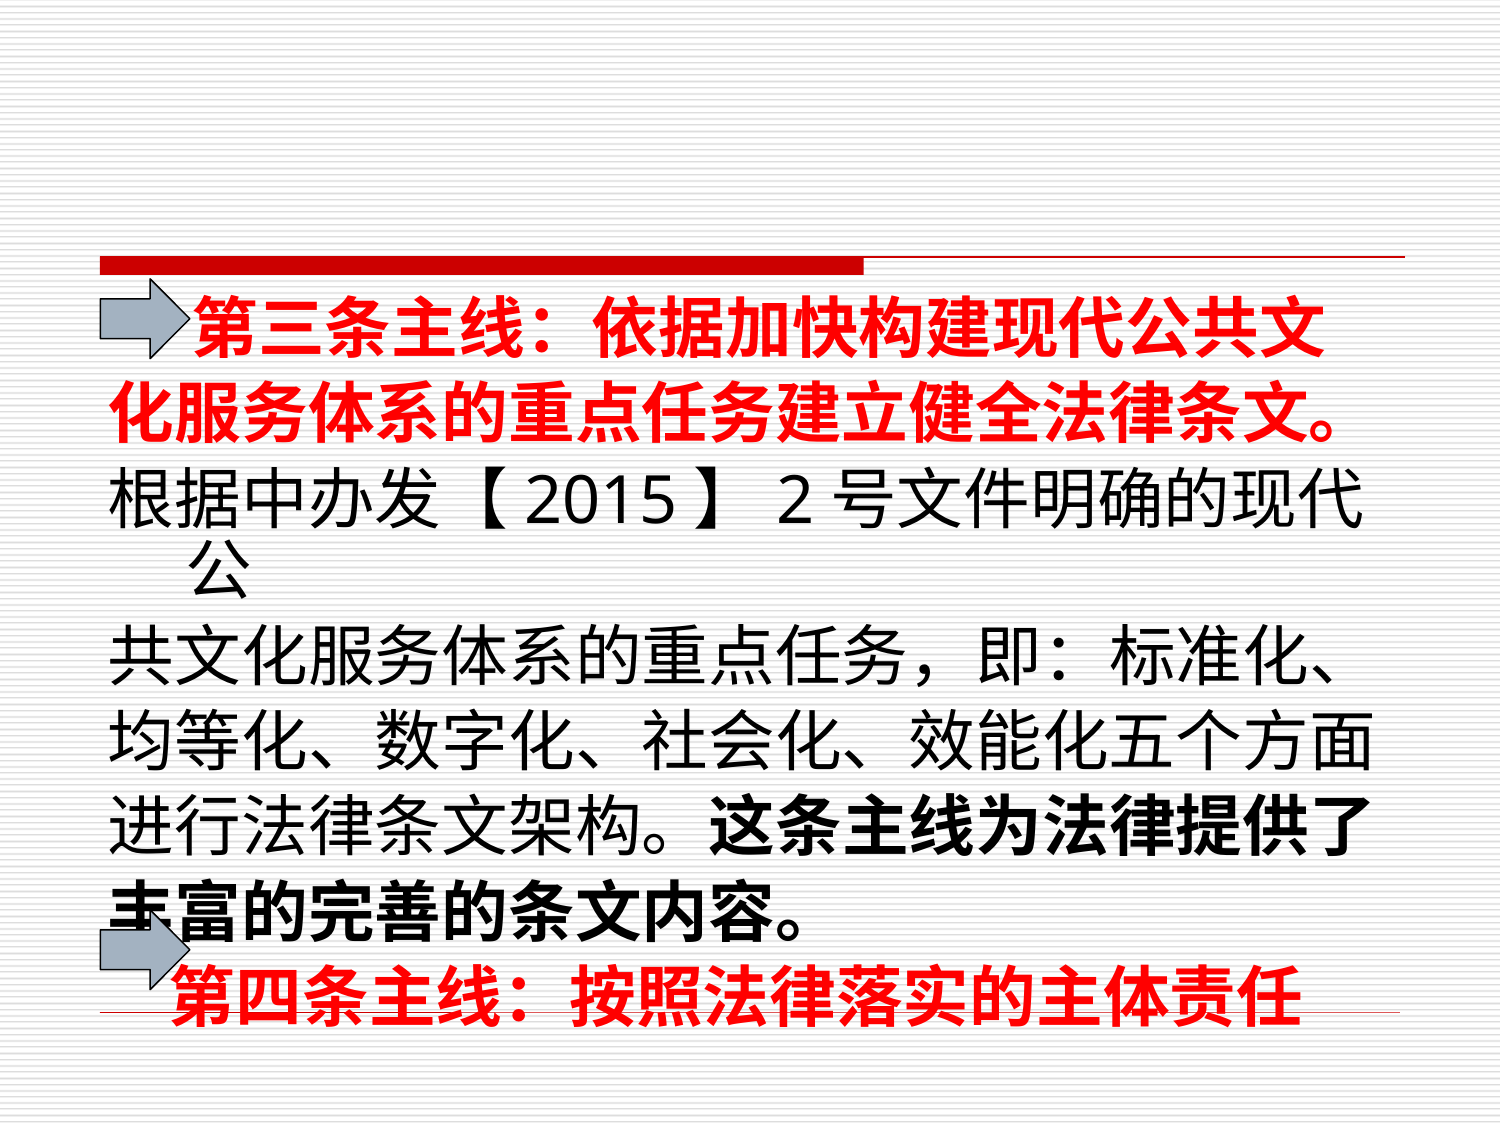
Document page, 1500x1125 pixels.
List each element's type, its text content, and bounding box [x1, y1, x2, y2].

text_box [100, 278, 190, 359]
list 第三条主线：依据加快构建现代公共文 化服务体系的重点任务建立健全法律条文。 根据中办发【2015】2号文件明确的现代公 共文化服务体系的重点任务，即：标准化、 均等化、数字化、社会化、效能化五个方面 进行法律条文架构。这条主线为法律提供了 丰富的完善的条文内容。 第四条主线：按照法律落实的主体责任 [92, 287, 1406, 988]
picture [0, 0, 1500, 1125]
text_box [100, 909, 190, 990]
